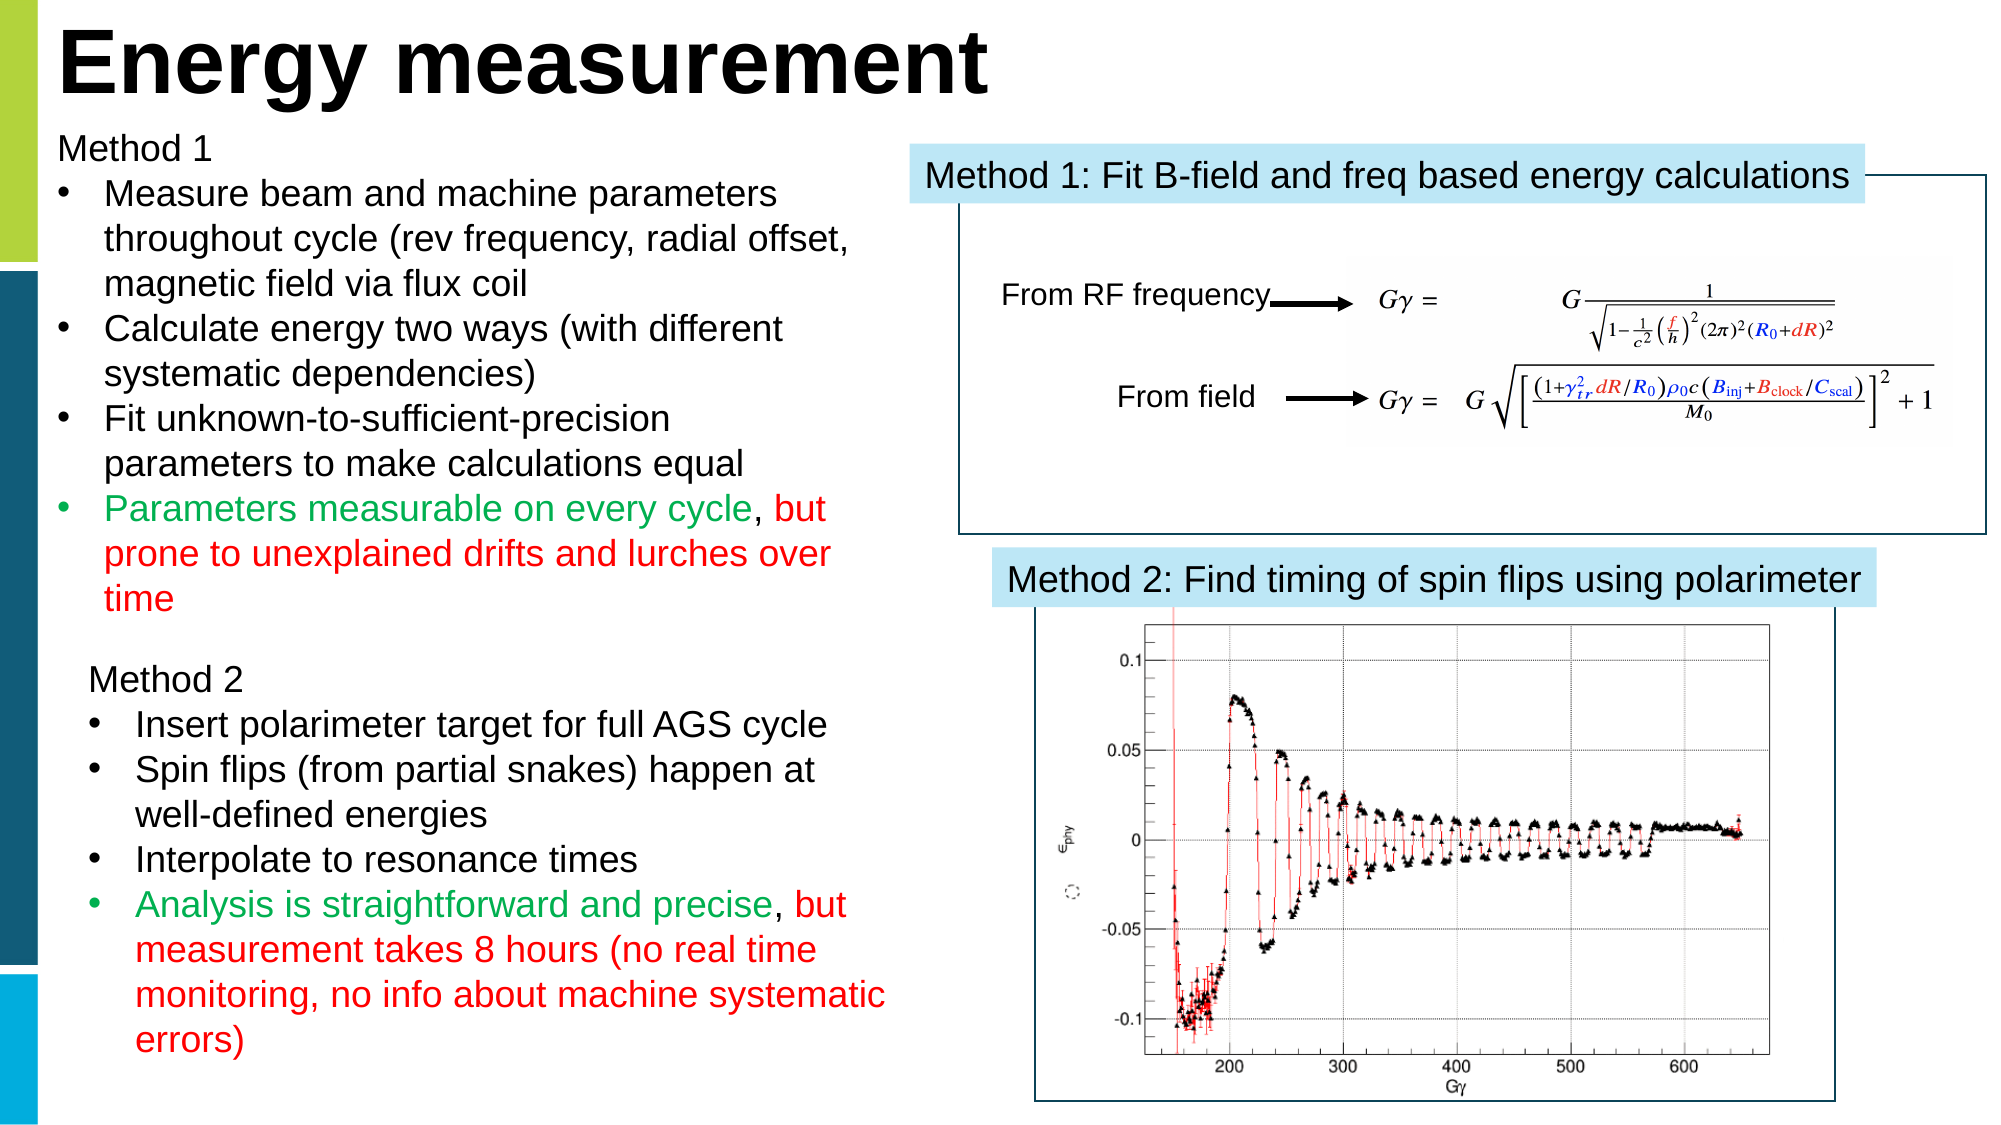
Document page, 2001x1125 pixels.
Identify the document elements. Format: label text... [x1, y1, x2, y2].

text_box Method 2: Find timing of spin flips using polarimeter [992, 547, 1877, 608]
text_box [958, 174, 1987, 535]
text_box Method 1 Measure beam and machine parameters throughout cycle (rev frequency, radial offset, magnetic field via flux coil Calculate energy two ways (with different systematic dependencies) Fit unknown-to-sufficient-precision parameters to make calculations equal Parameters measurable on every cycle, but prone to unexplained drifts and lurches over time [42, 116, 874, 627]
text_box Energy measurement [42, 2, 1855, 126]
text_box [1034, 608, 1836, 1102]
text_box Method 2 Insert polarimeter target for full AGS cycle Spin flips (from partial snakes) happen at well-defined energies Interpolate to resonance times Analysis is straightforward and precise, but measurement takes 8 hours (no real time monitoring, no info about machine systematic errors) [73, 648, 905, 1113]
picture [0, 0, 2001, 1125]
text_box Method 1: Fit B-field and freq based energy calculations [909, 143, 1866, 204]
